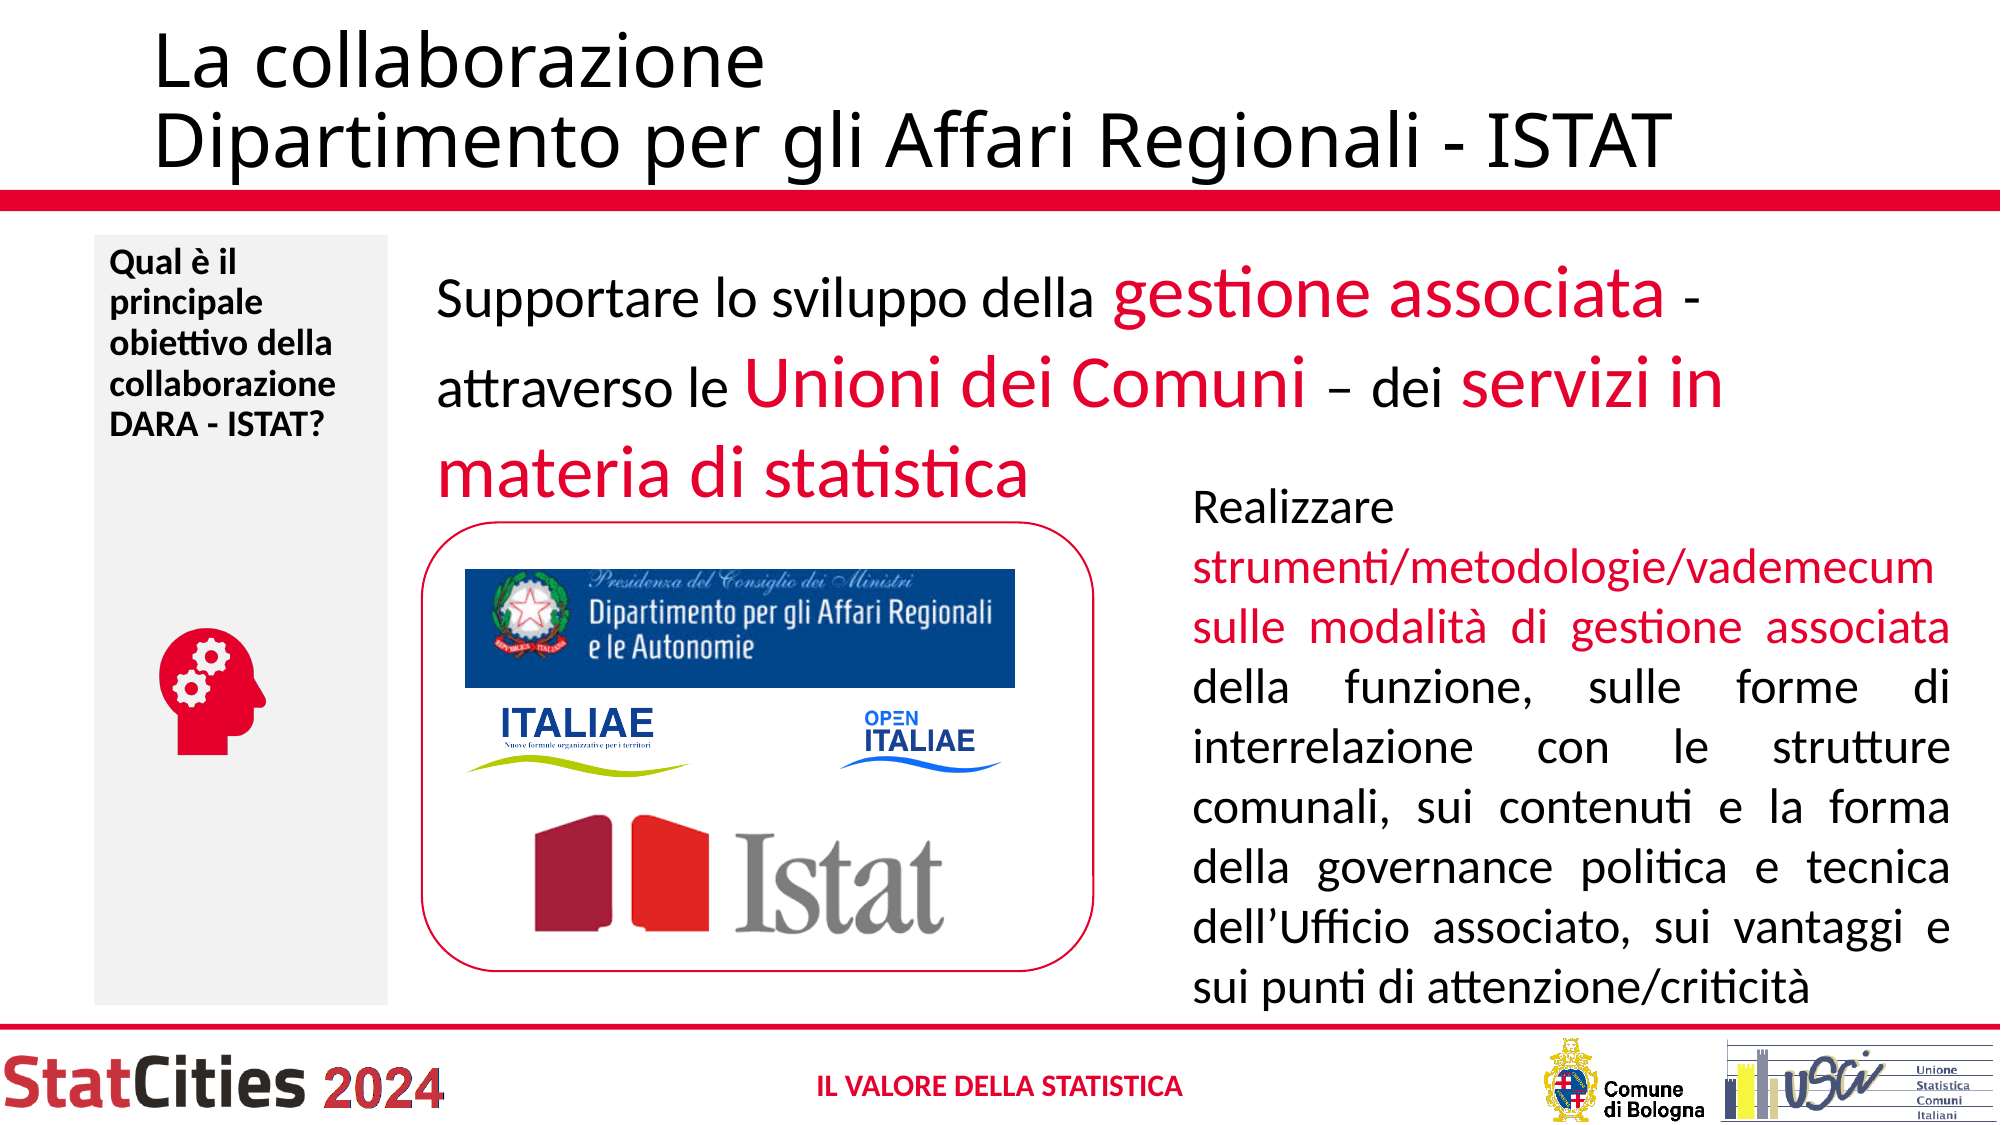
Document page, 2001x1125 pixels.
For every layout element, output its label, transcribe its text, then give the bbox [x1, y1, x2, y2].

picture [465, 703, 972, 972]
picture [137, 619, 288, 770]
picture [1544, 1038, 1704, 1122]
picture [465, 569, 1015, 688]
title La collaborazione Dipartimento per gli Affari Regionali - ISTAT [137, 23, 1863, 184]
text_box [420, 521, 1095, 973]
text_box Supportare lo sviluppo della gestione associata - attraverso le Unioni dei Comuni – dei servizi in materia di statistica [421, 234, 1906, 520]
picture [839, 710, 1002, 773]
list Qual è il principale obiettivo della collaborazione DARA - ISTAT? [94, 234, 388, 1006]
picture [1717, 1036, 1999, 1125]
picture [0, 1047, 447, 1111]
text_box Realizzare strumenti/metodologie/vademecum sulle modalità di gestione associata della funzione, sulle forme di interrelazione con le strutture comunali, sui contenuti e la forma della governance politica e tecnica dell’Ufficio associato, sui vantaggi e sui punti di attenzione/criticità [1177, 466, 1967, 1022]
